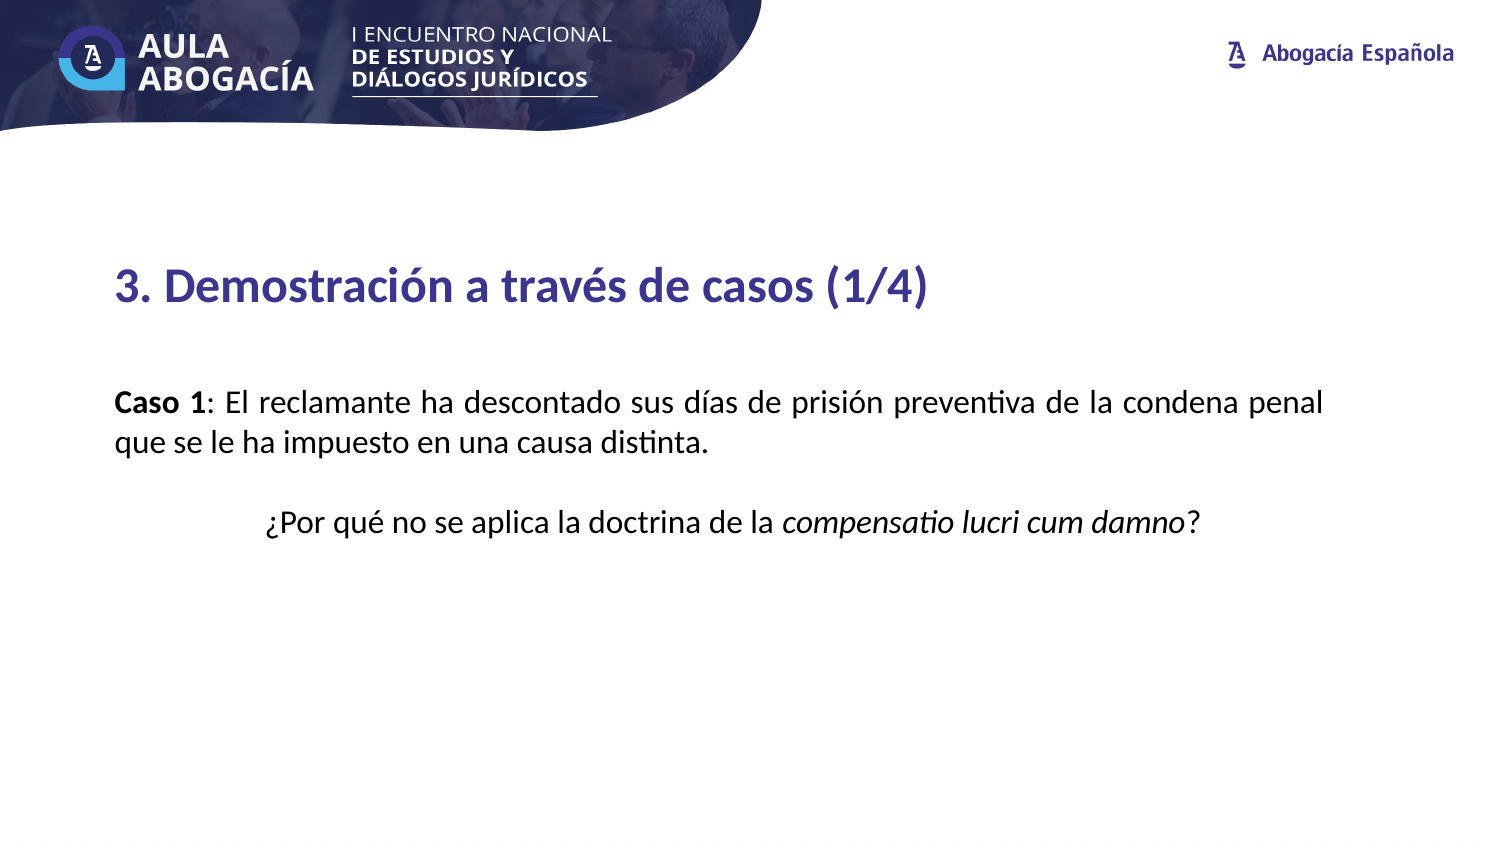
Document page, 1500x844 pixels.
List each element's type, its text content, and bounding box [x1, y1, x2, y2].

text_box 3. Demostración a través de casos (1/4) [99, 244, 1313, 320]
picture [0, 0, 1500, 844]
text_box Caso 1: El reclamante ha descontado sus días de prisión preventiva de la condena penal que se le ha impuesto en una causa distinta. ¿Por qué no se aplica la doctrina de la compensatio lucri cum damno? [99, 372, 1341, 620]
